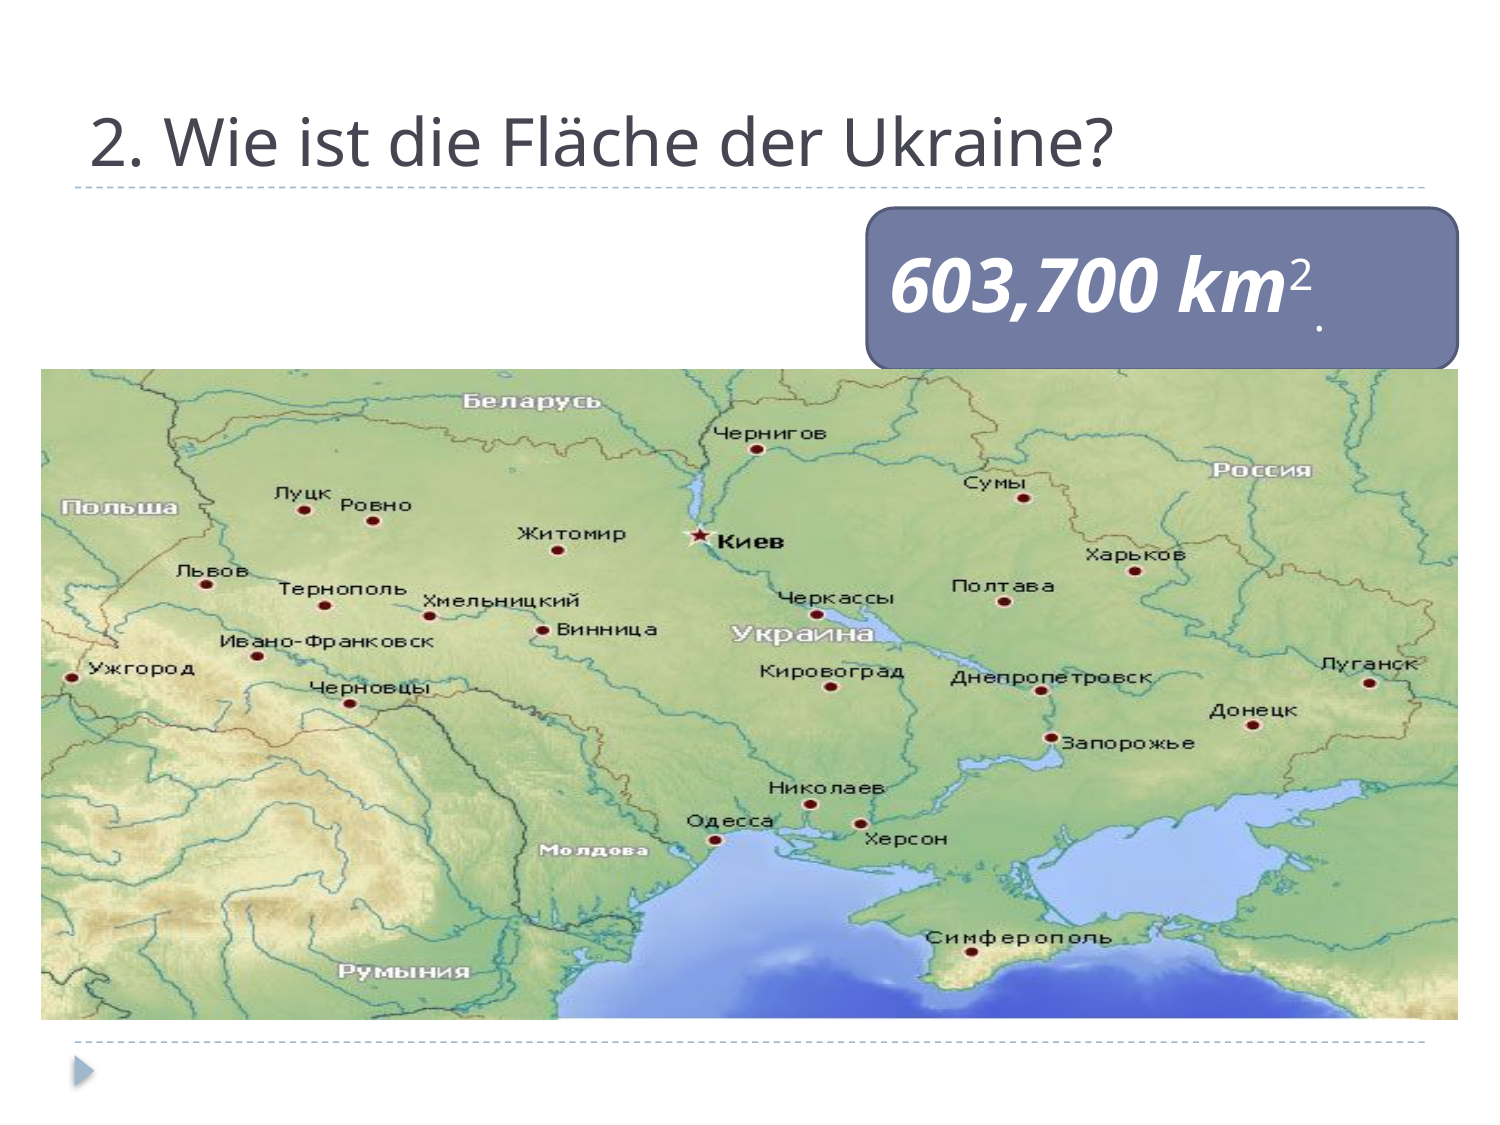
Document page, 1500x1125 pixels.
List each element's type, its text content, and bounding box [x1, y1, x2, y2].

text_box 603,700 km2. [865, 206, 1460, 369]
title 2. Wie ist die Fläche der Ukraine? [75, 24, 1425, 188]
picture [40, 369, 1458, 1020]
